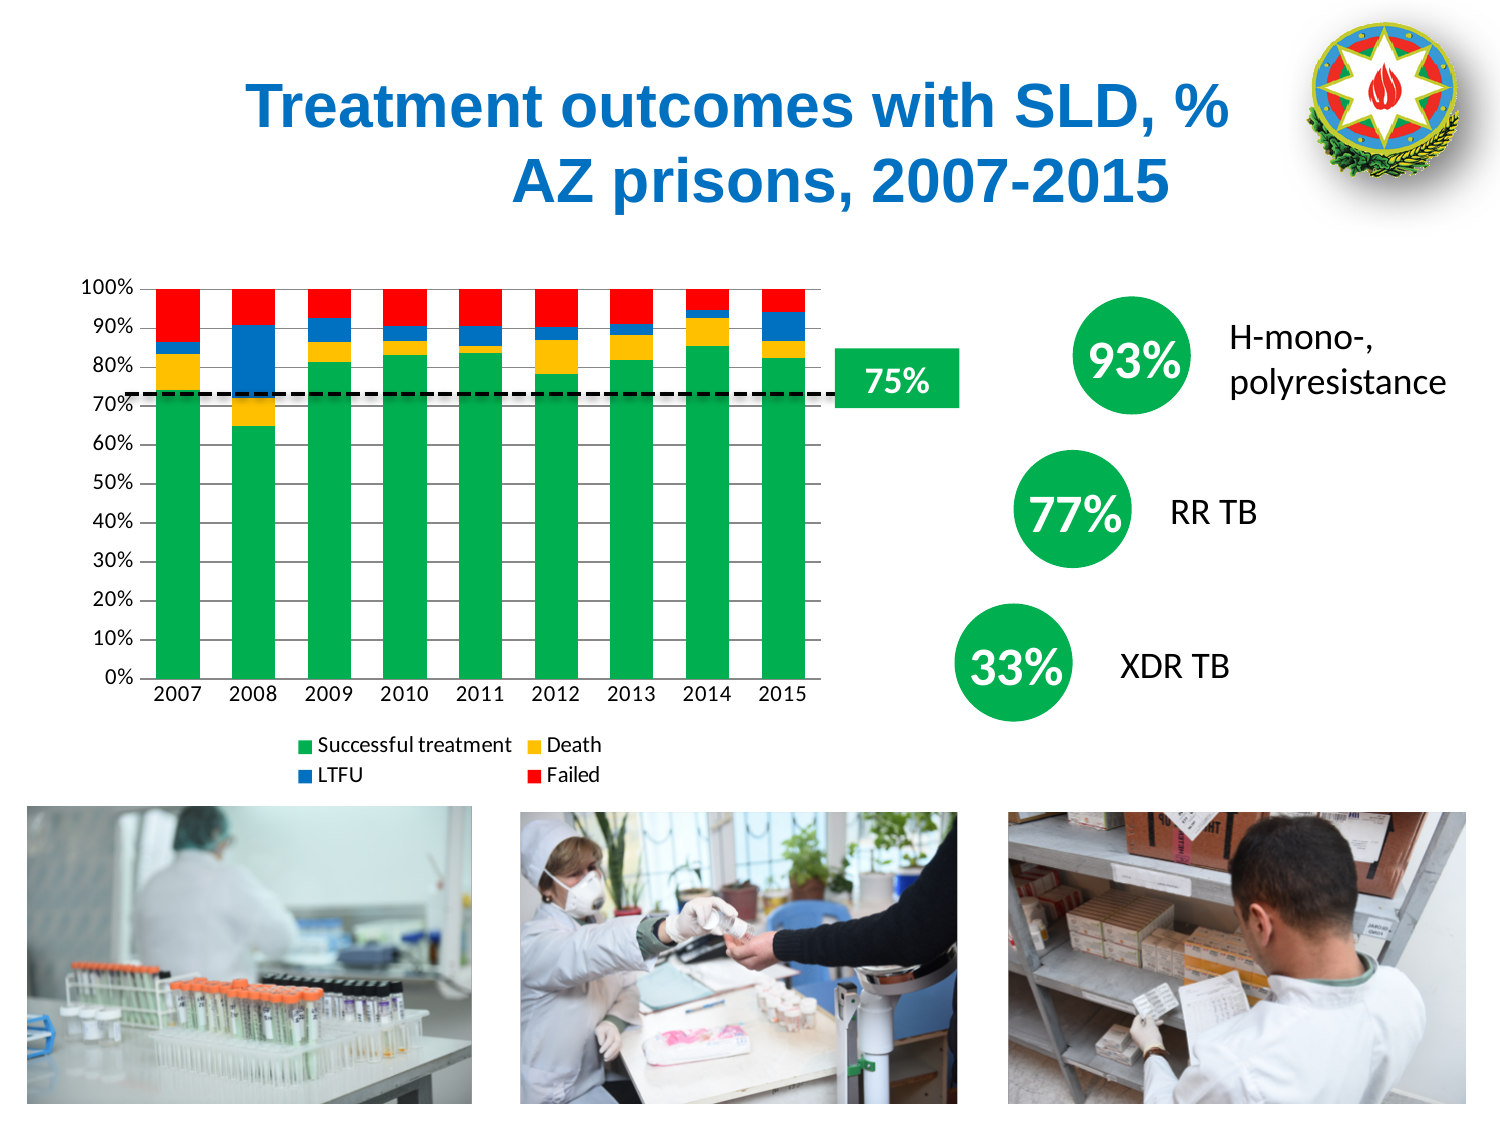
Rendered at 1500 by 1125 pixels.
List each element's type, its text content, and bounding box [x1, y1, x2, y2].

title Treatment outcomes with SLD, % AZ prisons, 2007-2015 [222, 30, 1270, 249]
picture [1304, 18, 1466, 180]
picture [27, 806, 1466, 1105]
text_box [64, 266, 1500, 795]
